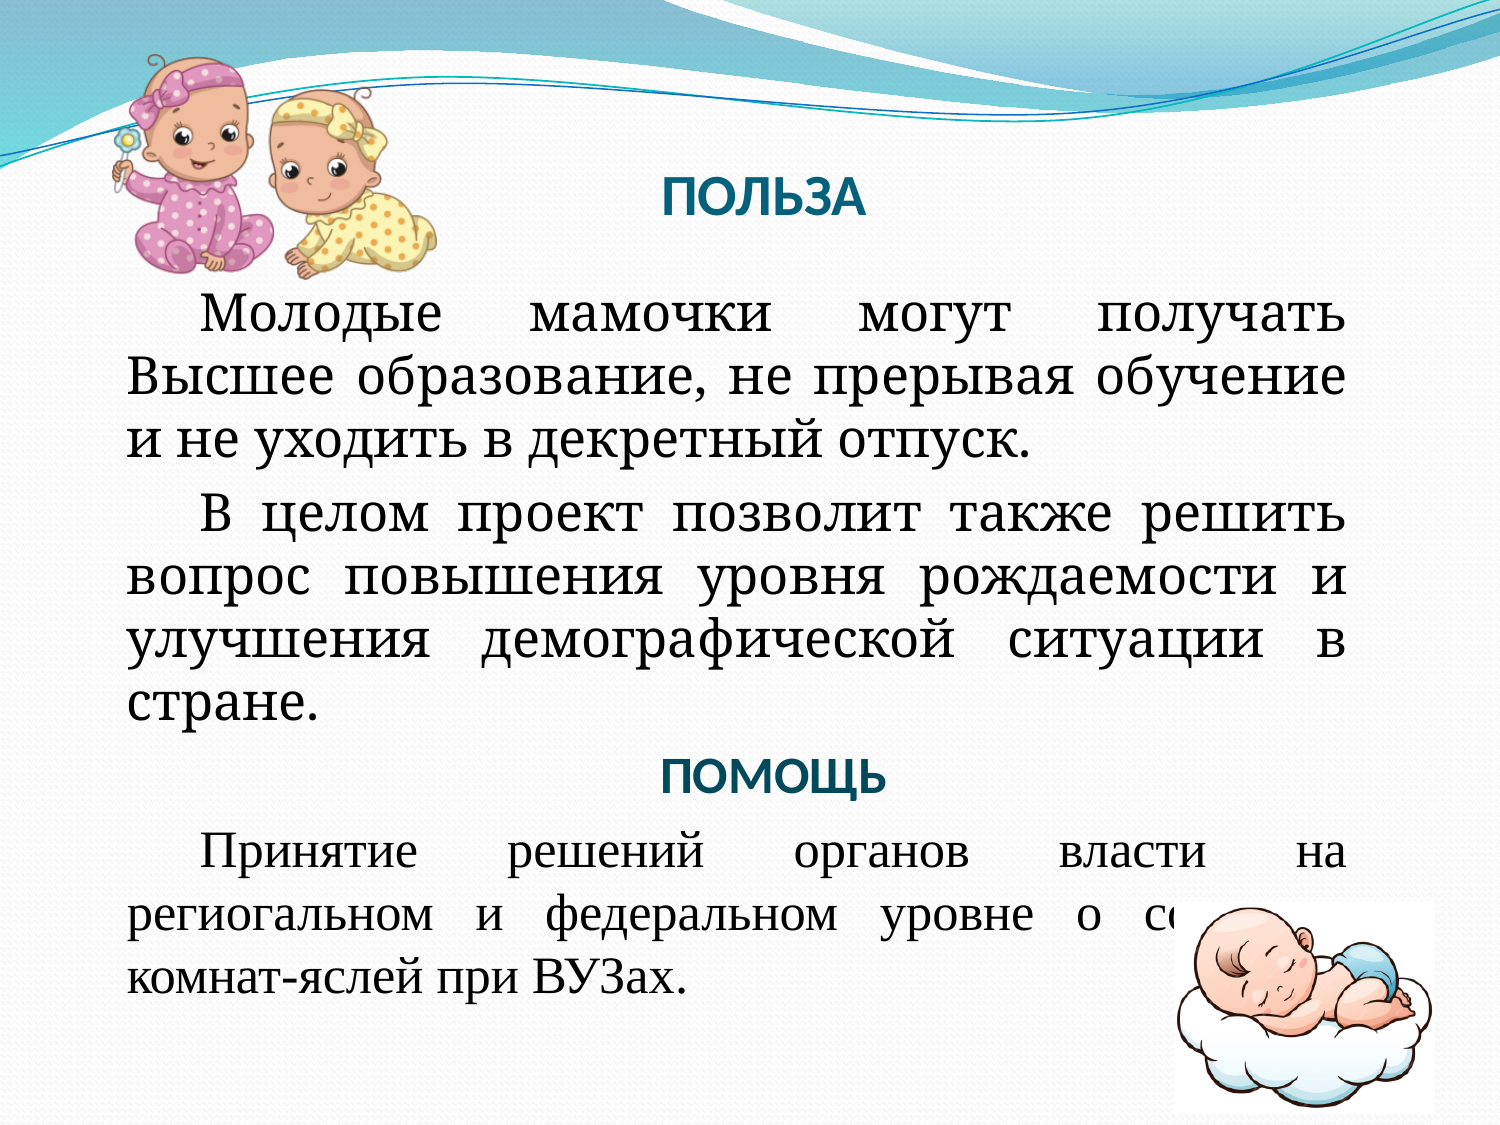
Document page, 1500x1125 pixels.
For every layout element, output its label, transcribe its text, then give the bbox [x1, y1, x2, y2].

list Молодые мамочки могут получать Высшее образование, не прерывая обучение и не уходить в декретный отпуск. В целом проект позволит также решить вопрос повышения уровня рождаемости и улучшения демографической ситуации в стране. ПОМОЩЬ Принятие решений органов власти на региогальном и федеральном уровне о создании комнат-яслей при ВУЗах. [112, 271, 1363, 1019]
picture [111, 54, 437, 281]
title ПОЛЬЗА [138, 0, 1390, 297]
picture [1174, 901, 1435, 1114]
